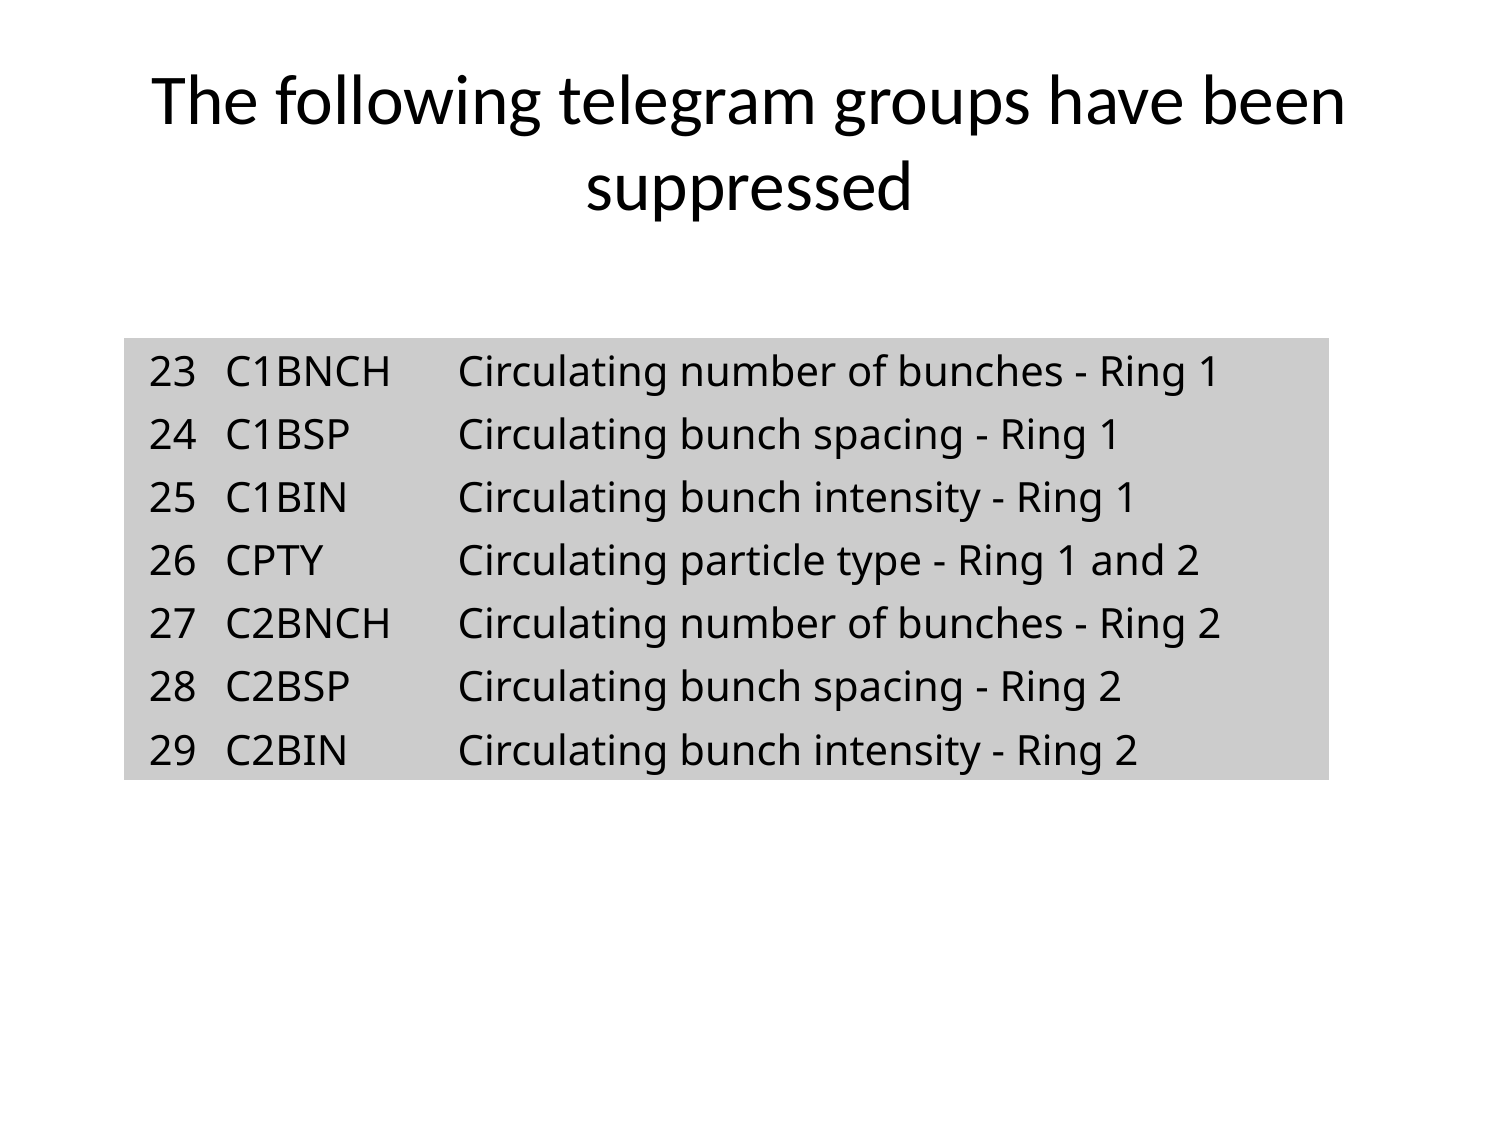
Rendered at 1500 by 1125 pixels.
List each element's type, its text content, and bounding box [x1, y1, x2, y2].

table_cell Circulating particle type - Ring 1 and 2 [455, 528, 1329, 591]
table_cell Circulating bunch spacing - Ring 1 [455, 401, 1329, 464]
table_cell CPTY [222, 528, 455, 591]
table_cell C2BNCH [222, 591, 455, 654]
table_cell Circulating number of bunches - Ring 2 [455, 591, 1329, 654]
table_cell Circulating bunch intensity - Ring 2 [455, 717, 1329, 780]
table_header 23 [124, 338, 222, 401]
title The following telegram groups have been suppressed [75, 45, 1425, 233]
table_cell 26 [124, 528, 222, 591]
table_cell Circulating bunch spacing - Ring 2 [455, 654, 1329, 717]
table_cell 27 [124, 591, 222, 654]
table_cell C2BIN [222, 717, 455, 780]
table_header Circulating number of bunches - Ring 1 [455, 338, 1329, 401]
table_cell C2BSP [222, 654, 455, 717]
table_cell Circulating bunch intensity - Ring 1 [455, 464, 1329, 528]
table_cell 28 [124, 654, 222, 717]
table_cell 29 [124, 717, 222, 780]
table_header C1BNCH [222, 338, 455, 401]
table_cell C1BSP [222, 401, 455, 464]
table_cell C1BIN [222, 464, 455, 528]
table_cell 25 [124, 464, 222, 528]
table_cell 24 [124, 401, 222, 464]
